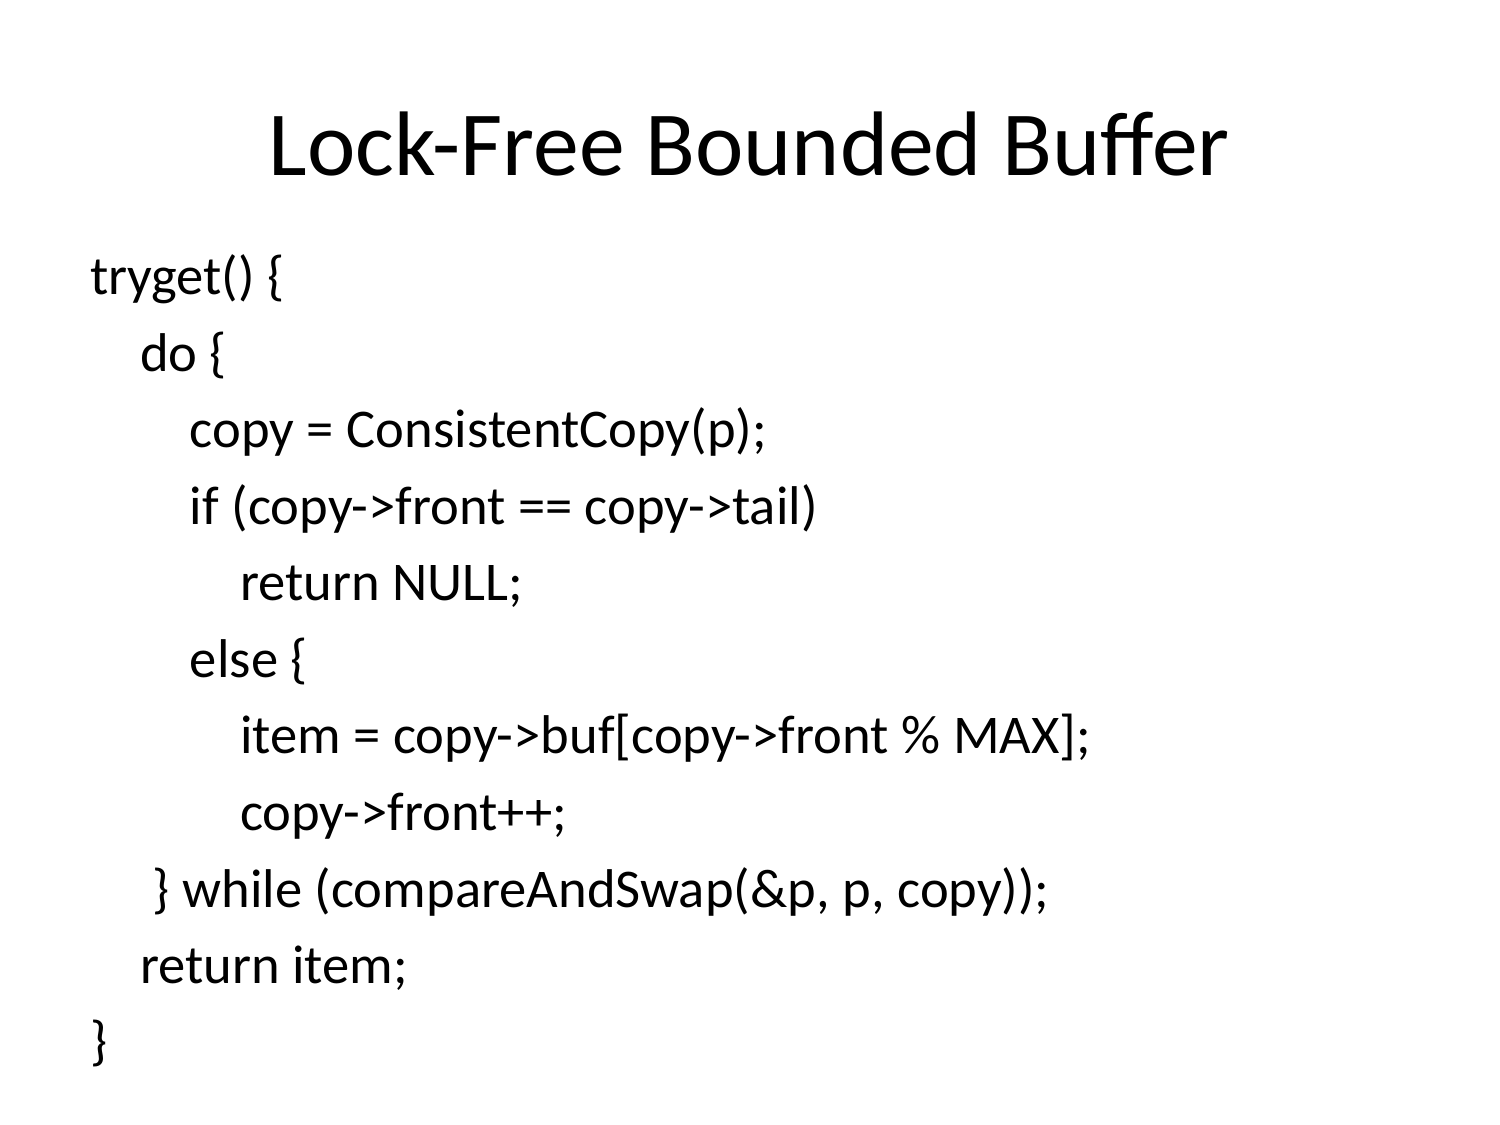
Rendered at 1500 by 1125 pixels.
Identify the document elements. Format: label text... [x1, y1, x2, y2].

title Lock-Free Bounded Buffer [75, 45, 1425, 232]
list tryget() { do { copy = ConsistentCopy(p); if (copy->front == copy->tail) return NULL; else { item = copy->buf[copy->front % MAX]; copy->front++; } while (compareAndSwap(&p, p, copy)); return item; } [75, 232, 1425, 1084]
